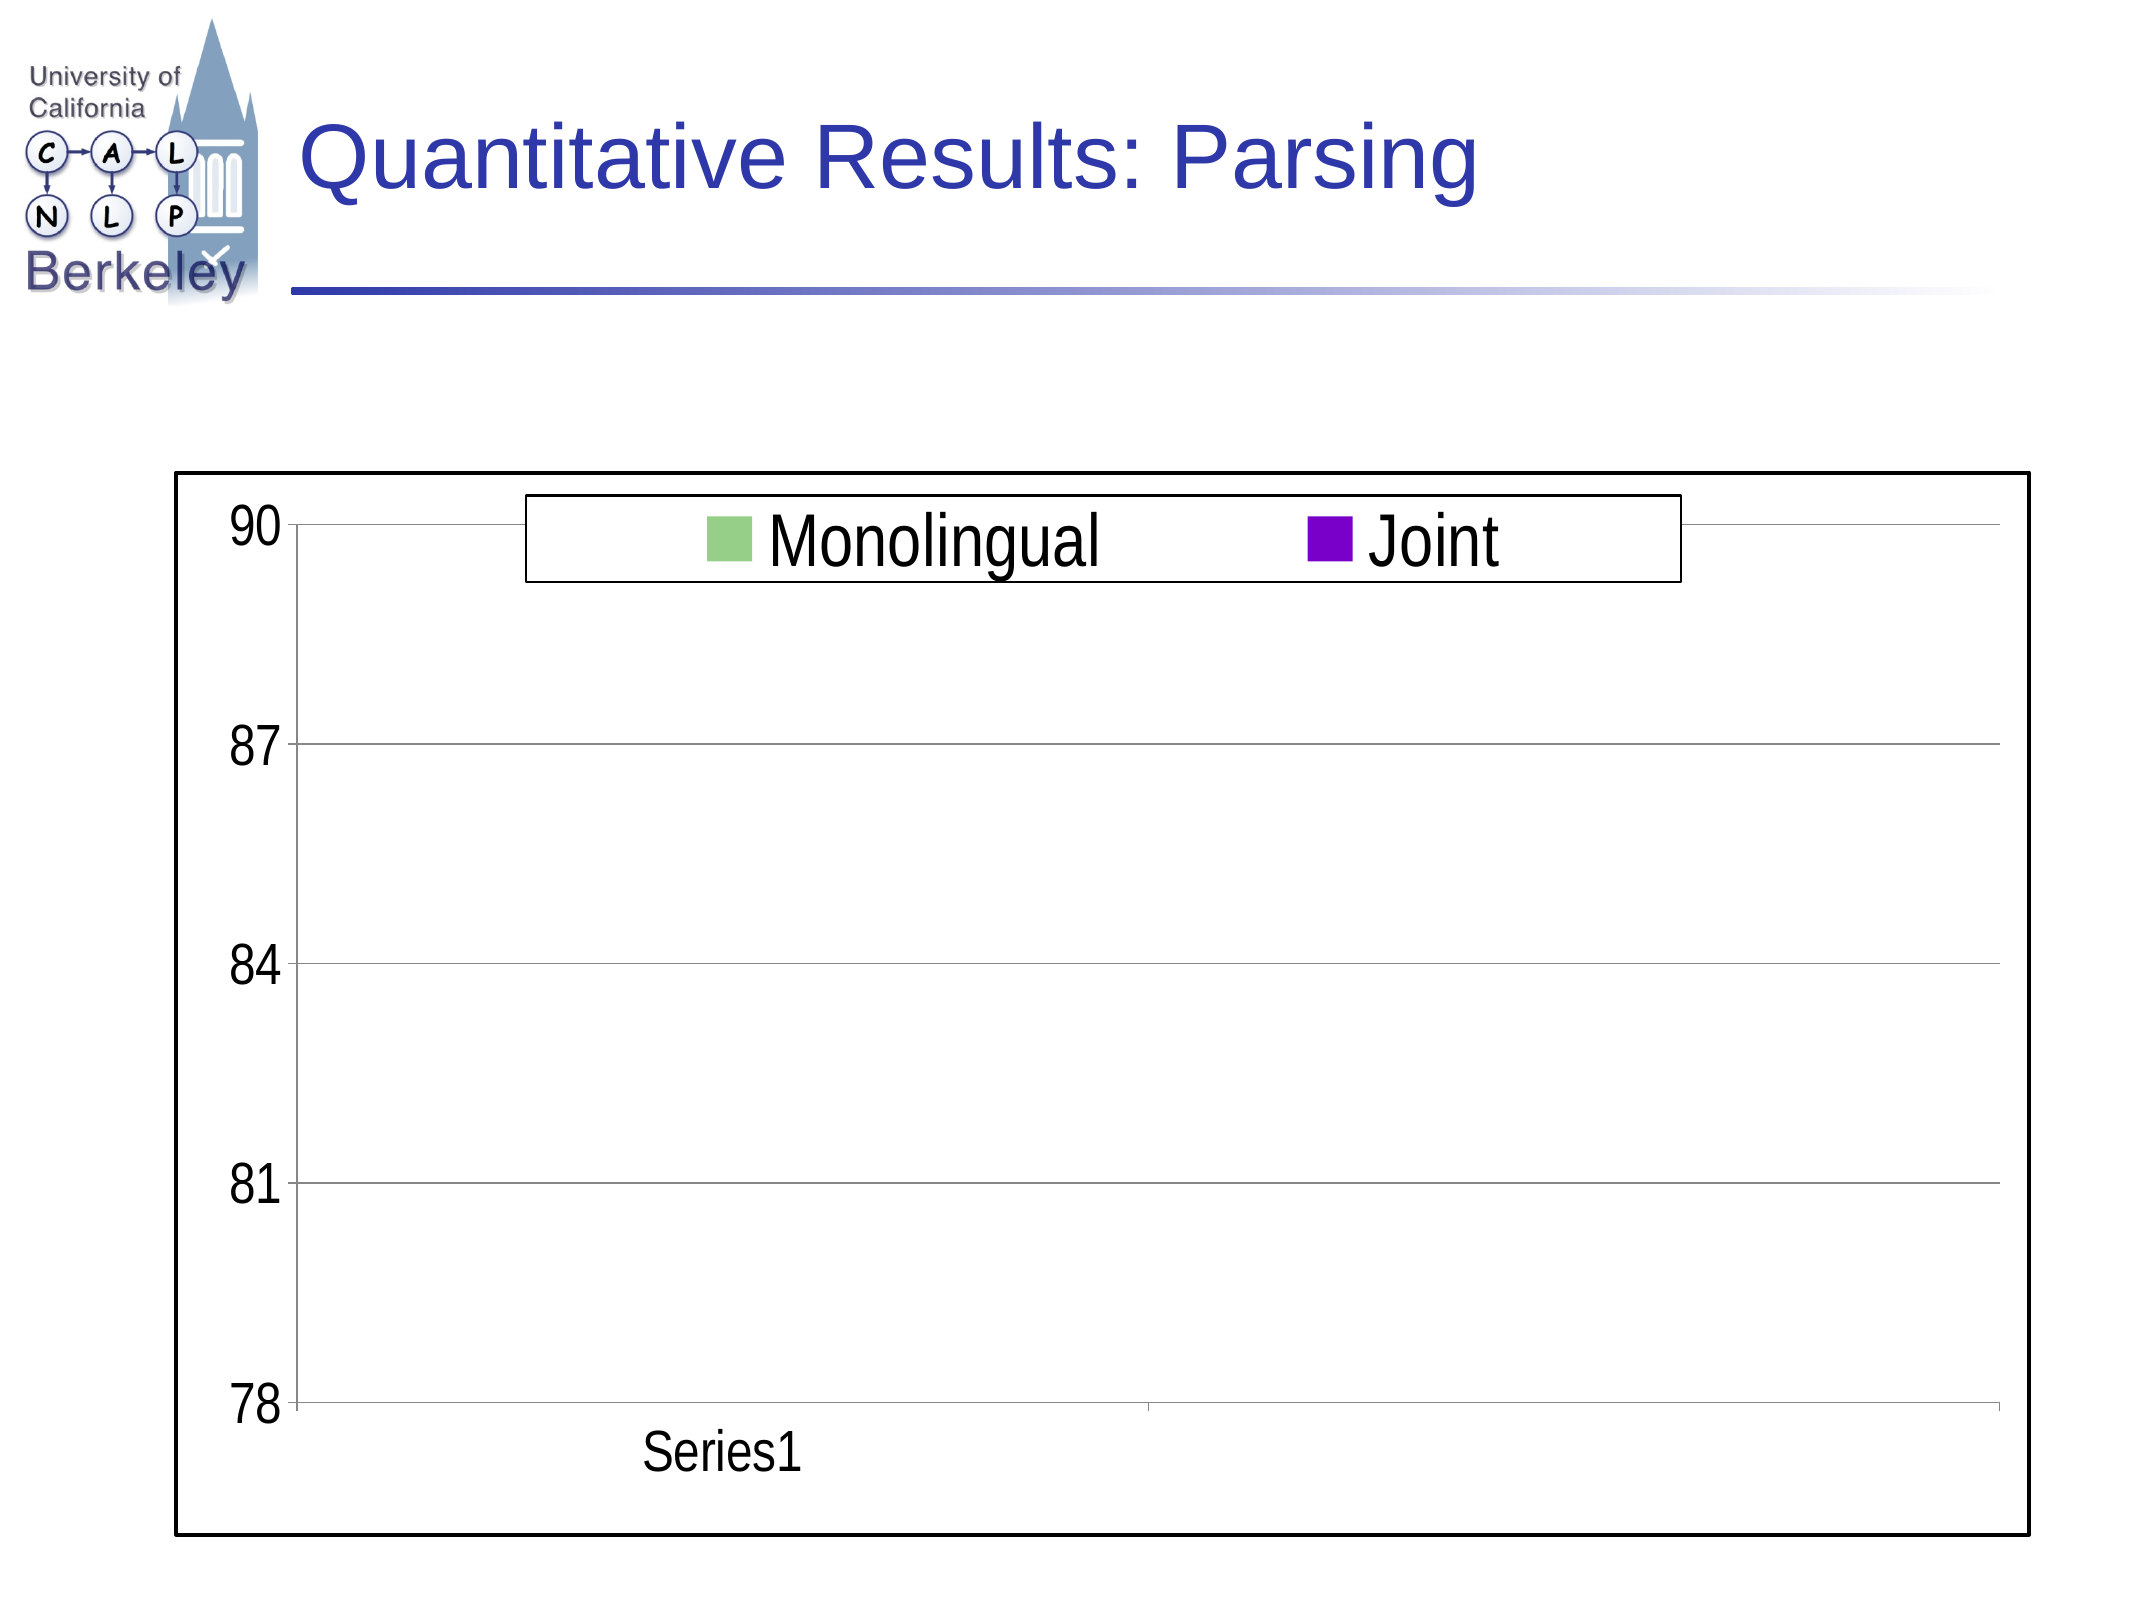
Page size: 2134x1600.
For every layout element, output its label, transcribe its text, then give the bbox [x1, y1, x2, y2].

picture [21, 17, 299, 367]
title Quantitative Results: Parsing [277, 45, 2124, 259]
chart [173, 470, 2032, 1537]
